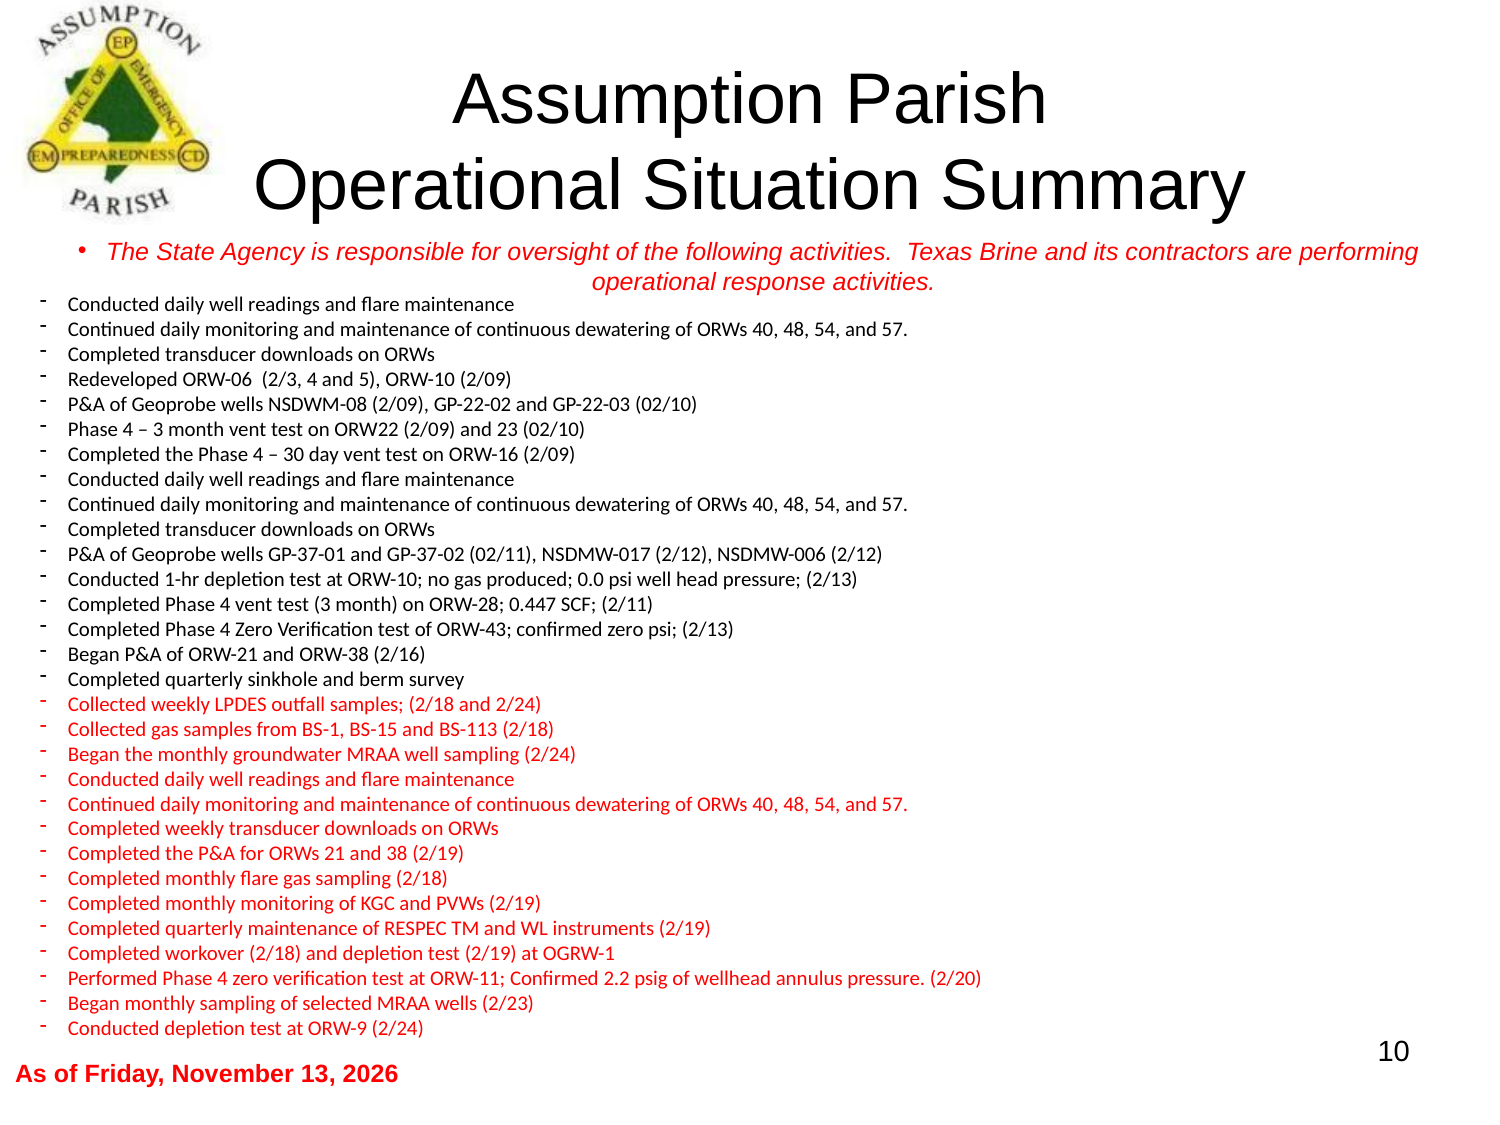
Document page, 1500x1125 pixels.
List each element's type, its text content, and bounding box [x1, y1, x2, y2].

title Assumption Parish Operational Situation Summary [229, 45, 1425, 227]
text_box Conducted daily well readings and flare maintenance Continued daily monitoring and maintenance of continuous dewatering of ORWs 40, 48, 54, and 57. Completed transducer downloads on ORWs Redeveloped ORW-06 (2/3, 4 and 5), ORW-10 (2/09) P&A of Geoprobe wells NSDWM-08 (2/09), GP-22-02 and GP-22-03 (02/10) Phase 4 – 3 month vent test on ORW22 (2/09) and 23 (02/10) Completed the Phase 4 – 30 day vent test on ORW-16 (2/09) Conducted daily well readings and flare maintenance Continued daily monitoring and maintenance of continuous dewatering of ORWs 40, 48, 54, and 57. Completed transducer downloads on ORWs P&A of Geoprobe wells GP-37-01 and GP-37-02 (02/11), NSDMW-017 (2/12), NSDMW-006 (2/12) Conducted 1-hr depletion test at ORW-10; no gas produced; 0.0 psi well head pressure; (2/13) Completed Phase 4 vent test (3 month) on ORW-28; 0.447 SCF; (2/11) Completed Phase 4 Zero Verification test of ORW-43; confirmed zero psi; (2/13) Began P&A of ORW-21 and ORW-38 (2/16) Completed quarterly sinkhole and berm survey Collected weekly LPDES outfall samples; (2/18 and 2/24) Collected gas samples from BS-1, BS-15 and BS-113 (2/18) Began the monthly groundwater MRAA well sampling (2/24) Conducted daily well readings and flare maintenance Continued daily monitoring and maintenance of continuous dewatering of ORWs 40, 48, 54, and 57. Completed weekly transducer downloads on ORWs Completed the P&A for ORWs 21 and 38 (2/19) Completed monthly flare gas sampling (2/18) Completed monthly monitoring of KGC and PVWs (2/19) Completed quarterly maintenance of RESPEC TM and WL instruments (2/19) Completed workover (2/18) and depletion test (2/19) at OGRW-1 Performed Phase 4 zero verification test at ORW-11; Confirmed 2.2 psig of wellhead annulus pressure. (2/20) Began monthly sampling of selected MRAA wells (2/23) Conducted depletion test at ORW-9 (2/24) [24, 283, 1475, 1048]
text_box The State Agency is responsible for oversight of the following activities. Texas Brine and its contractors are performing operational response activities. [24, 227, 1475, 283]
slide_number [0, 1049, 651, 1125]
slide_number 10 [1074, 1048, 1426, 1103]
picture [0, 0, 226, 229]
